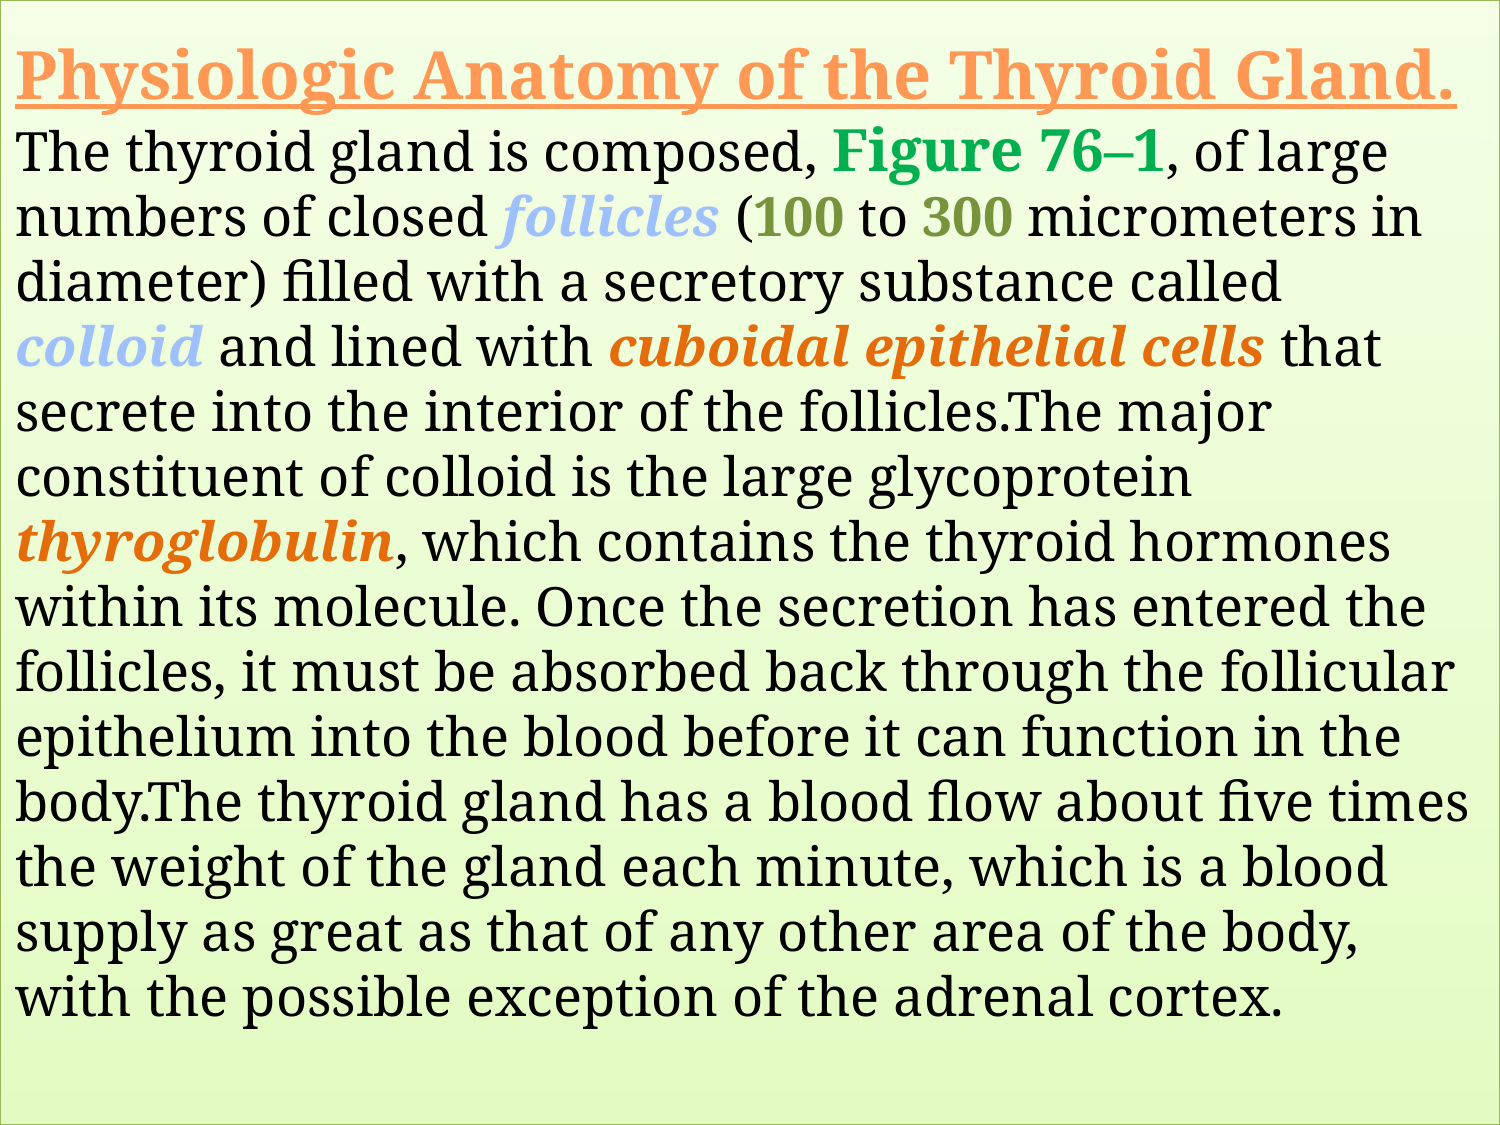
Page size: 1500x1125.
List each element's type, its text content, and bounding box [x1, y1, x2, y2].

title Physiologic Anatomy of the Thyroid Gland. The thyroid gland is composed, Figure 76–1, of large numbers of closed follicles (100 to 300 micrometers in diameter) filled with a secretory substance called colloid and lined with cuboidal epithelial cells that secrete into the interior of the follicles.The major constituent of colloid is the large glycoprotein thyroglobulin, which contains the thyroid hormones within its molecule. Once the secretion has entered the follicles, it must be absorbed back through the follicular epithelium into the blood before it can function in the body.The thyroid gland has a blood flow about five times the weight of the gland each minute, which is a blood supply as great as that of any other area of the body, with the possible exception of the adrenal cortex. [0, 0, 1500, 1125]
